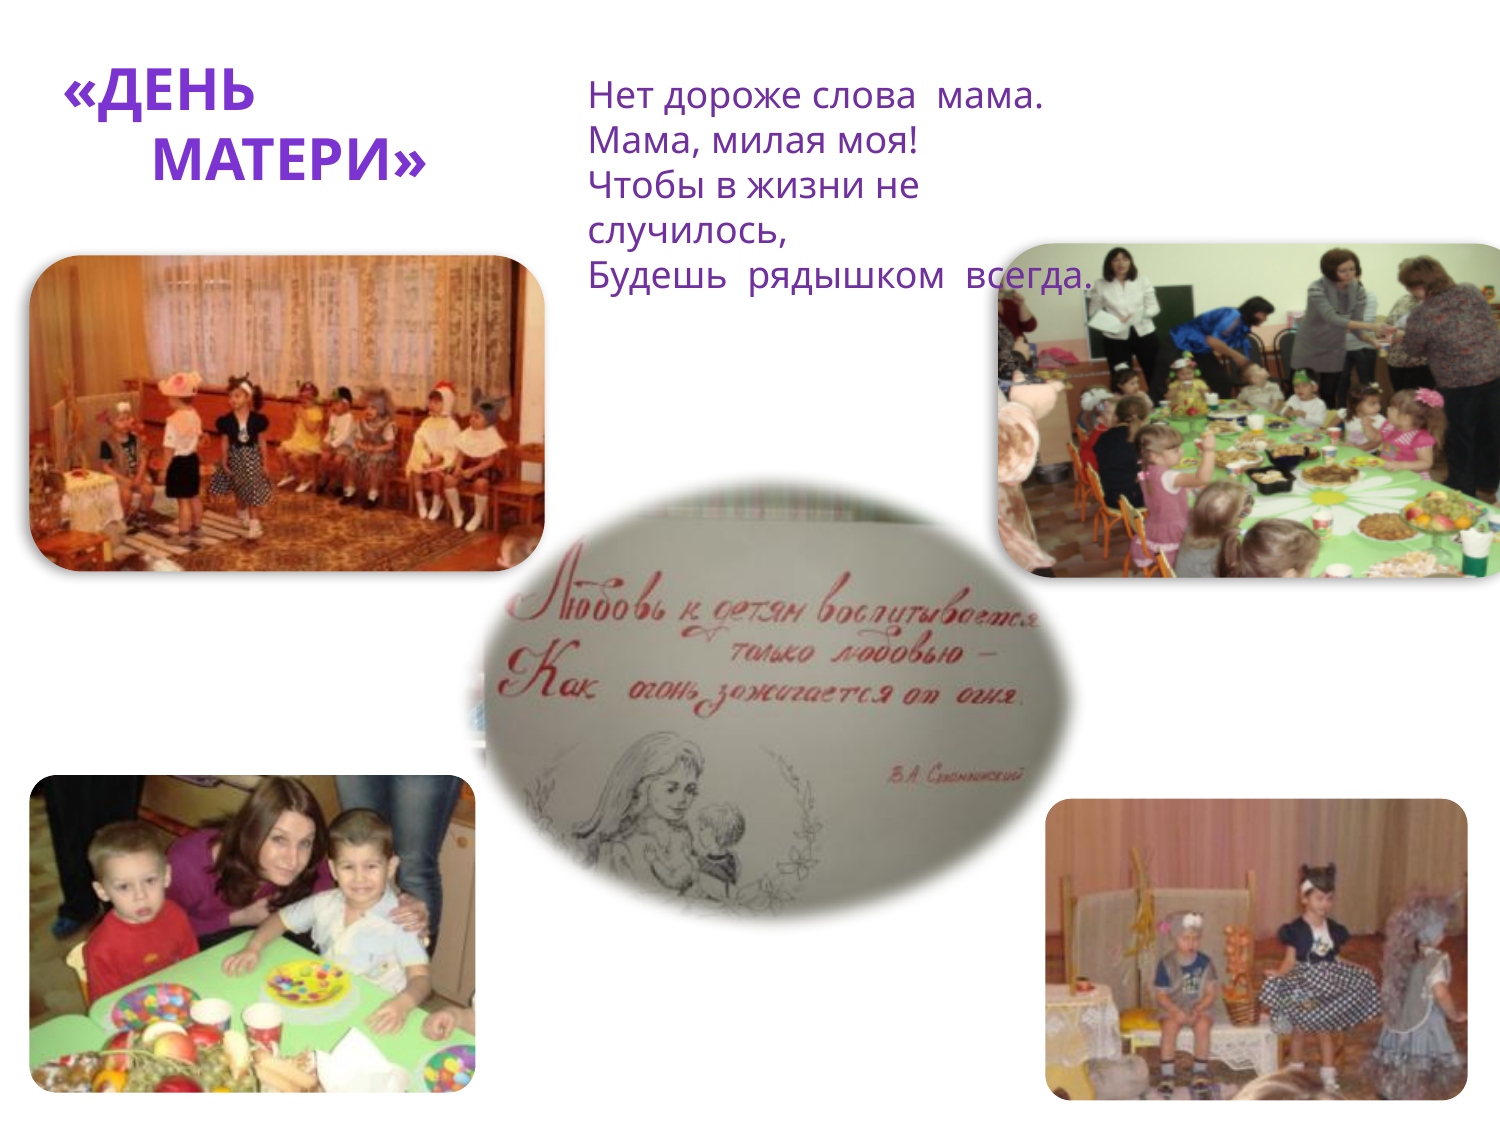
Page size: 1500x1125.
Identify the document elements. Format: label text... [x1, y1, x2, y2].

text_box Нет дороже слова мама. Мама, милая моя! Чтобы в жизни не случилось, Будешь рядышком всегда. [572, 19, 1125, 304]
text_box «День матери» [29, 0, 550, 200]
picture [29, 243, 1500, 1101]
